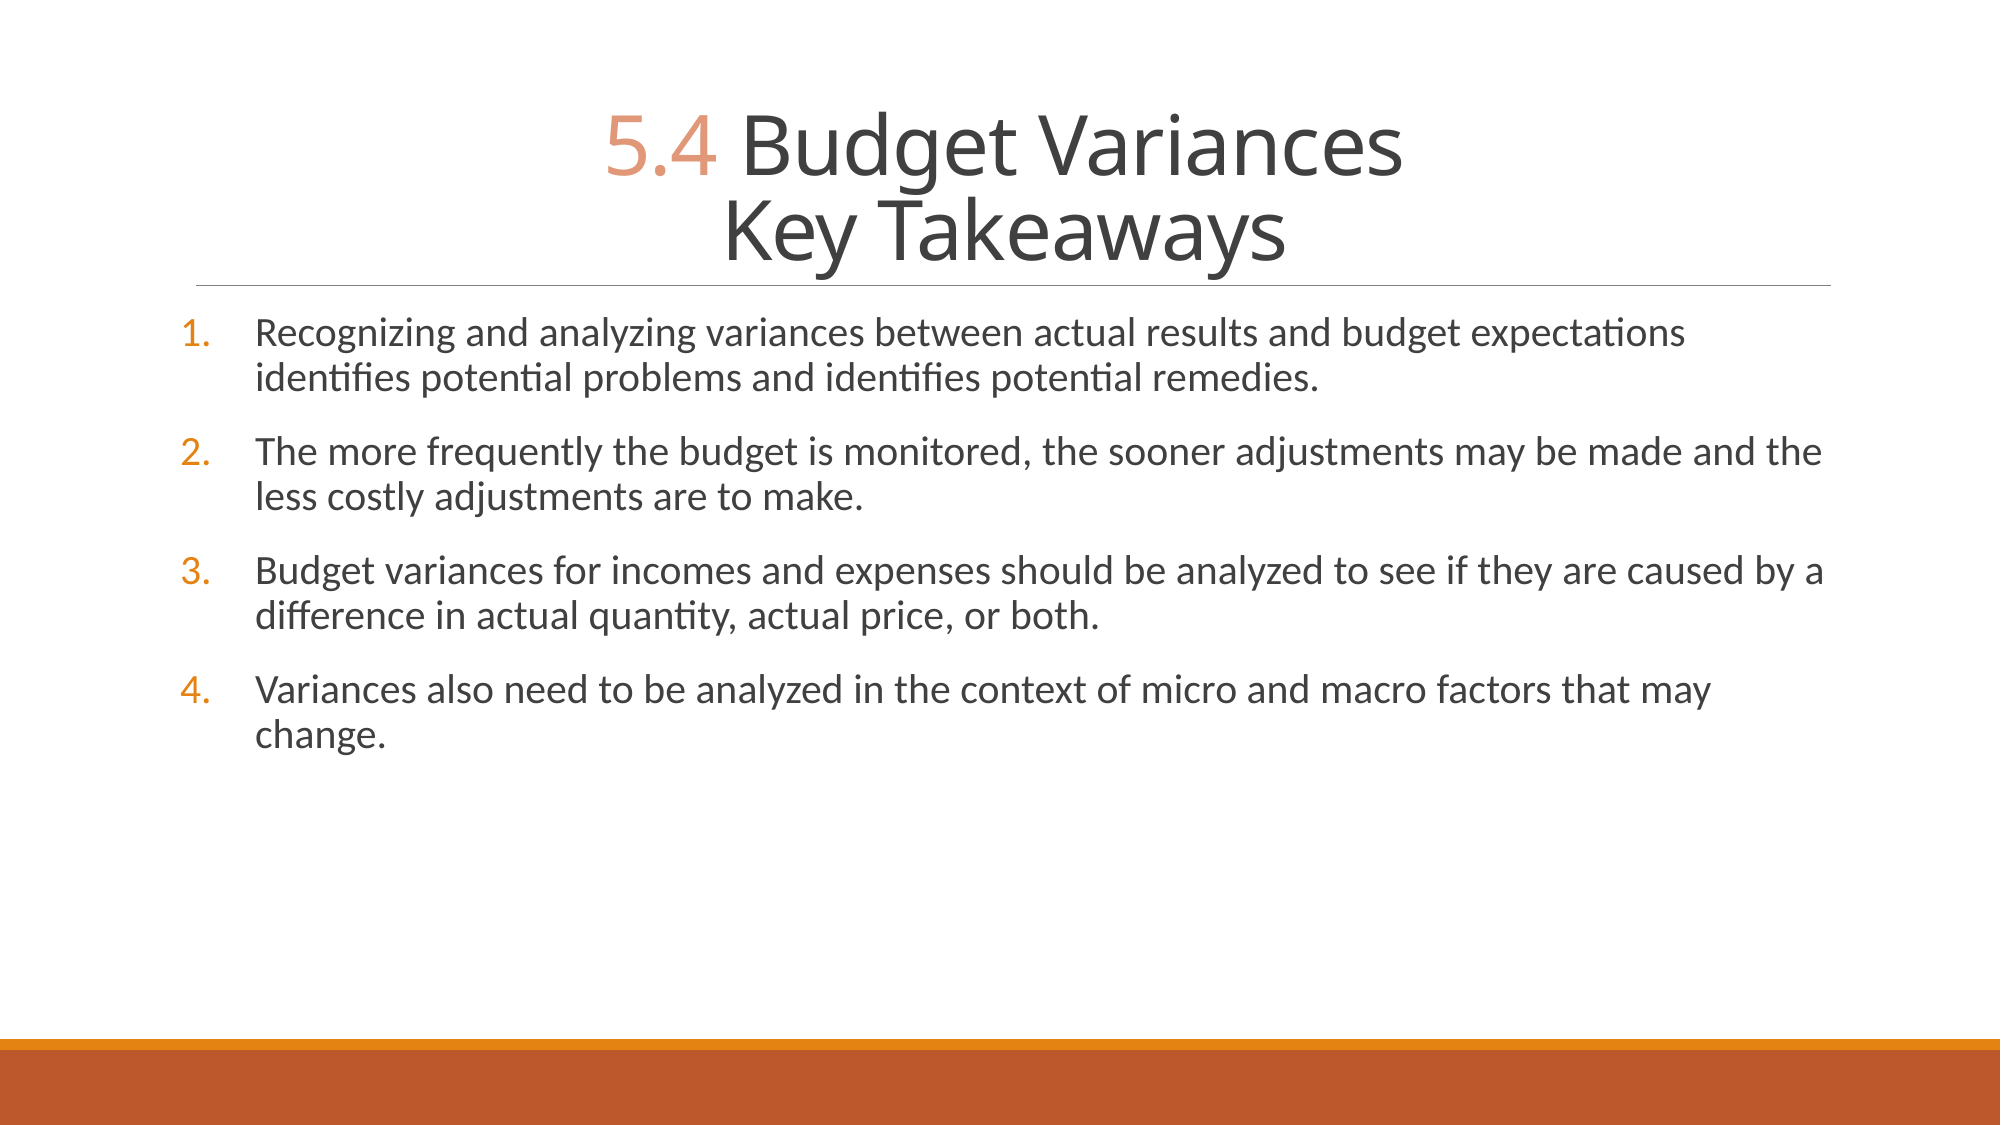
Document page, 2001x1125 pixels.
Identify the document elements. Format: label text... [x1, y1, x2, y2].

title 5.4 Budget Variances Key Takeaways [180, 47, 1830, 285]
list Recognizing and analyzing variances between actual results and budget expectations identifies potential problems and identifies potential remedies. The more frequently the budget is monitored, the sooner adjustments may be made and the less costly adjustments are to make. Budget variances for incomes and expenses should be analyzed to see if they are caused by a difference in actual quantity, actual price, or both. Variances also need to be analyzed in the context of micro and macro factors that may change. [180, 302, 1830, 963]
